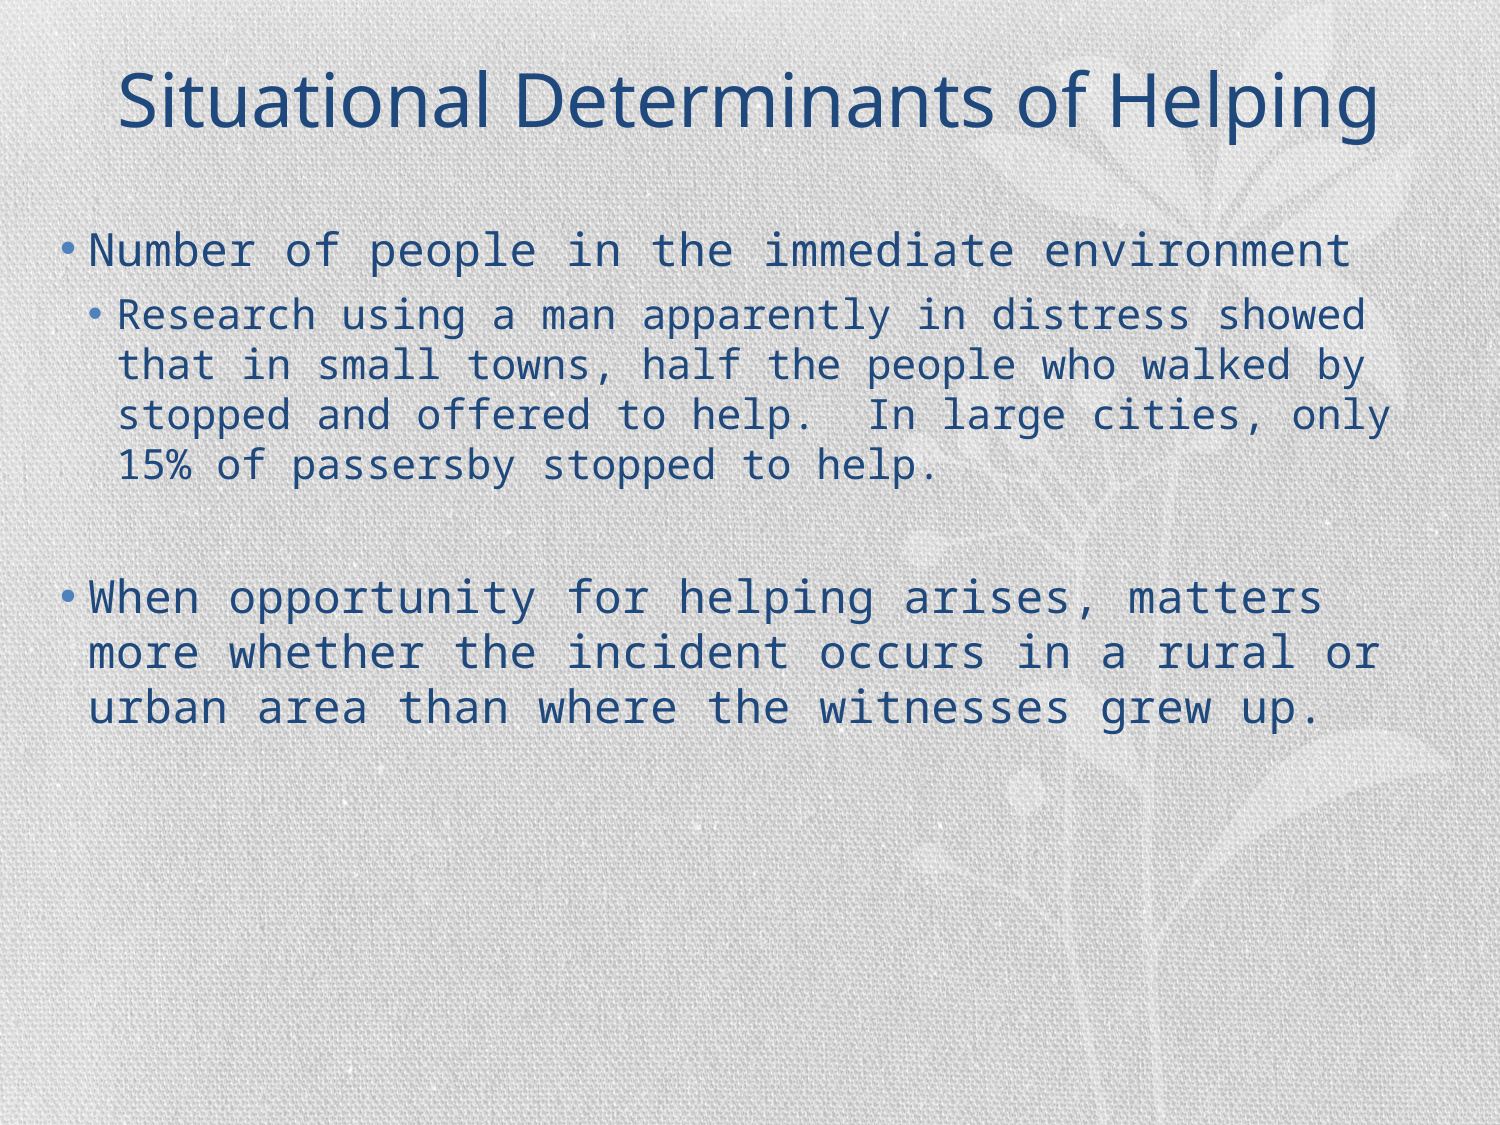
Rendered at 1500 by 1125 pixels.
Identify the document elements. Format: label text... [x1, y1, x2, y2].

list Number of people in the immediate environment Research using a man apparently in distress showed that in small towns, half the people who walked by stopped and offered to help. In large cities, only 15% of passersby stopped to help. When opportunity for helping arises, matters more whether the incident occurs in a rural or urban area than where the witnesses grew up. [45, 213, 1455, 1023]
title Situational Determinants of Helping [45, 37, 1455, 150]
